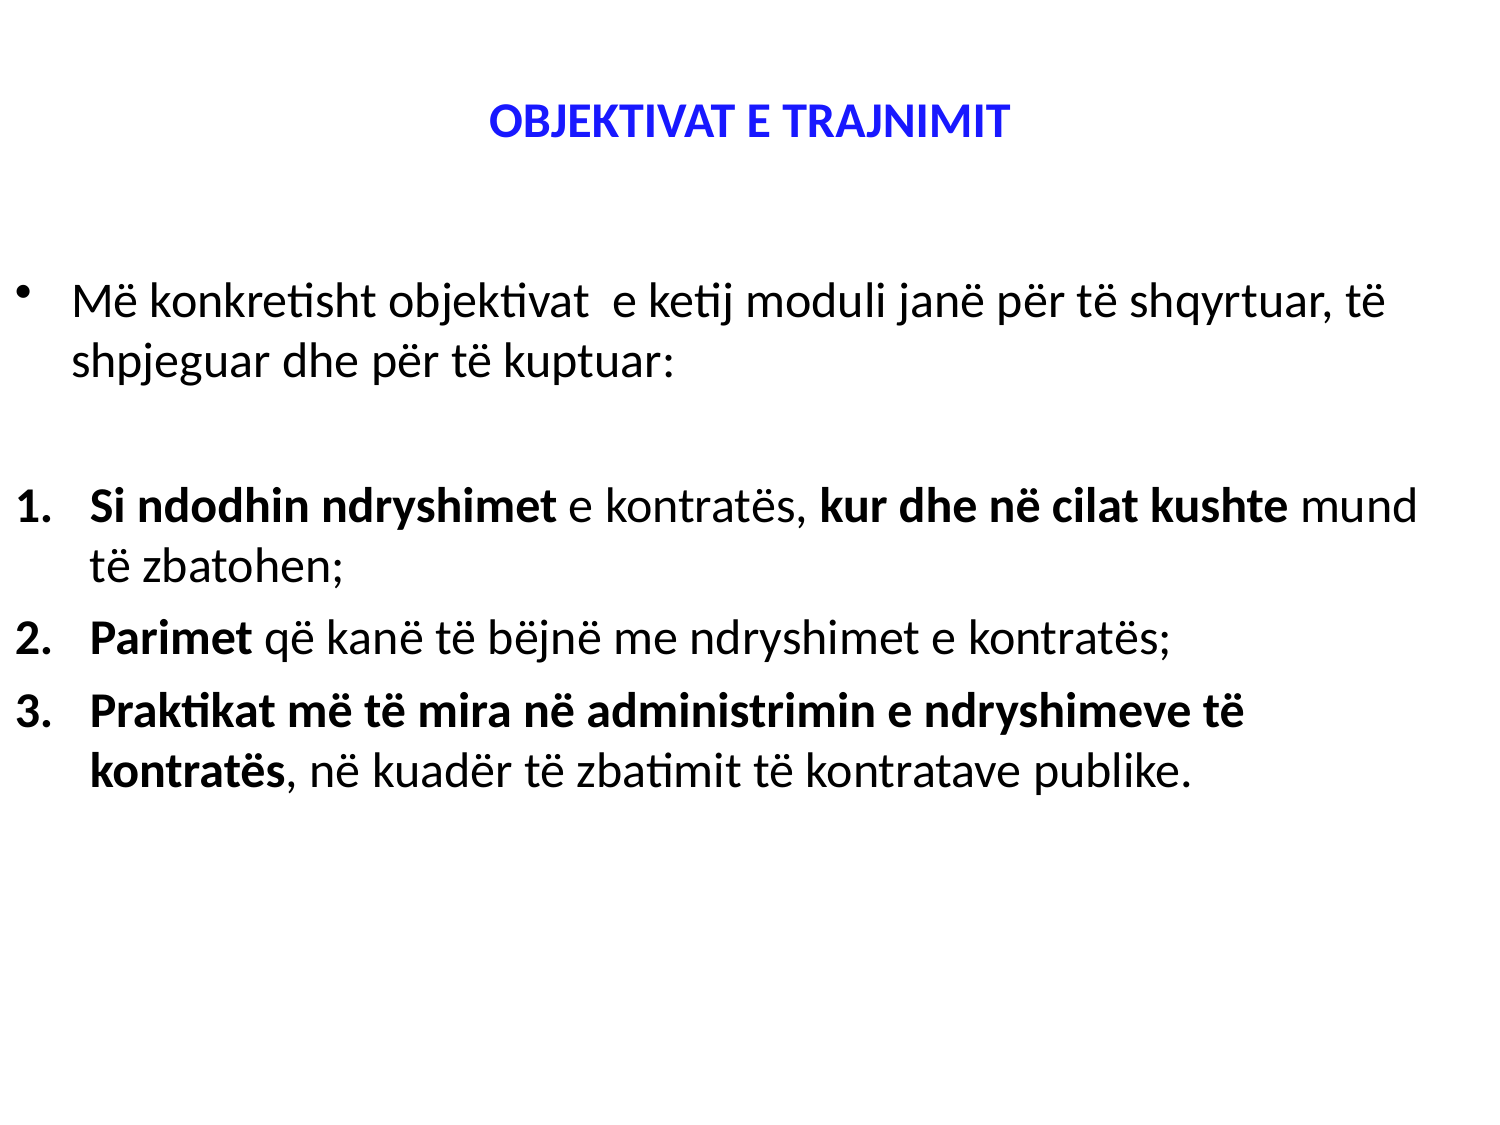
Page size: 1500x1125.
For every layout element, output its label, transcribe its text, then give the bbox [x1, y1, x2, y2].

list Më konkretisht objektivat e ketij moduli janë për të shqyrtuar, të shpjeguar dhe për të kuptuar: Si ndodhin ndryshimet e kontratës, kur dhe në cilat kushte mund të zbatohen; Parimet që kanë të bëjnë me ndryshimet e kontratës; Praktikat më të mira në administrimin e ndryshimeve të kontratës, në kuadër të zbatimit të kontratave publike. [0, 187, 1466, 1125]
title OBJEKTIVAT E TRAJNIMIT [0, 0, 1500, 188]
